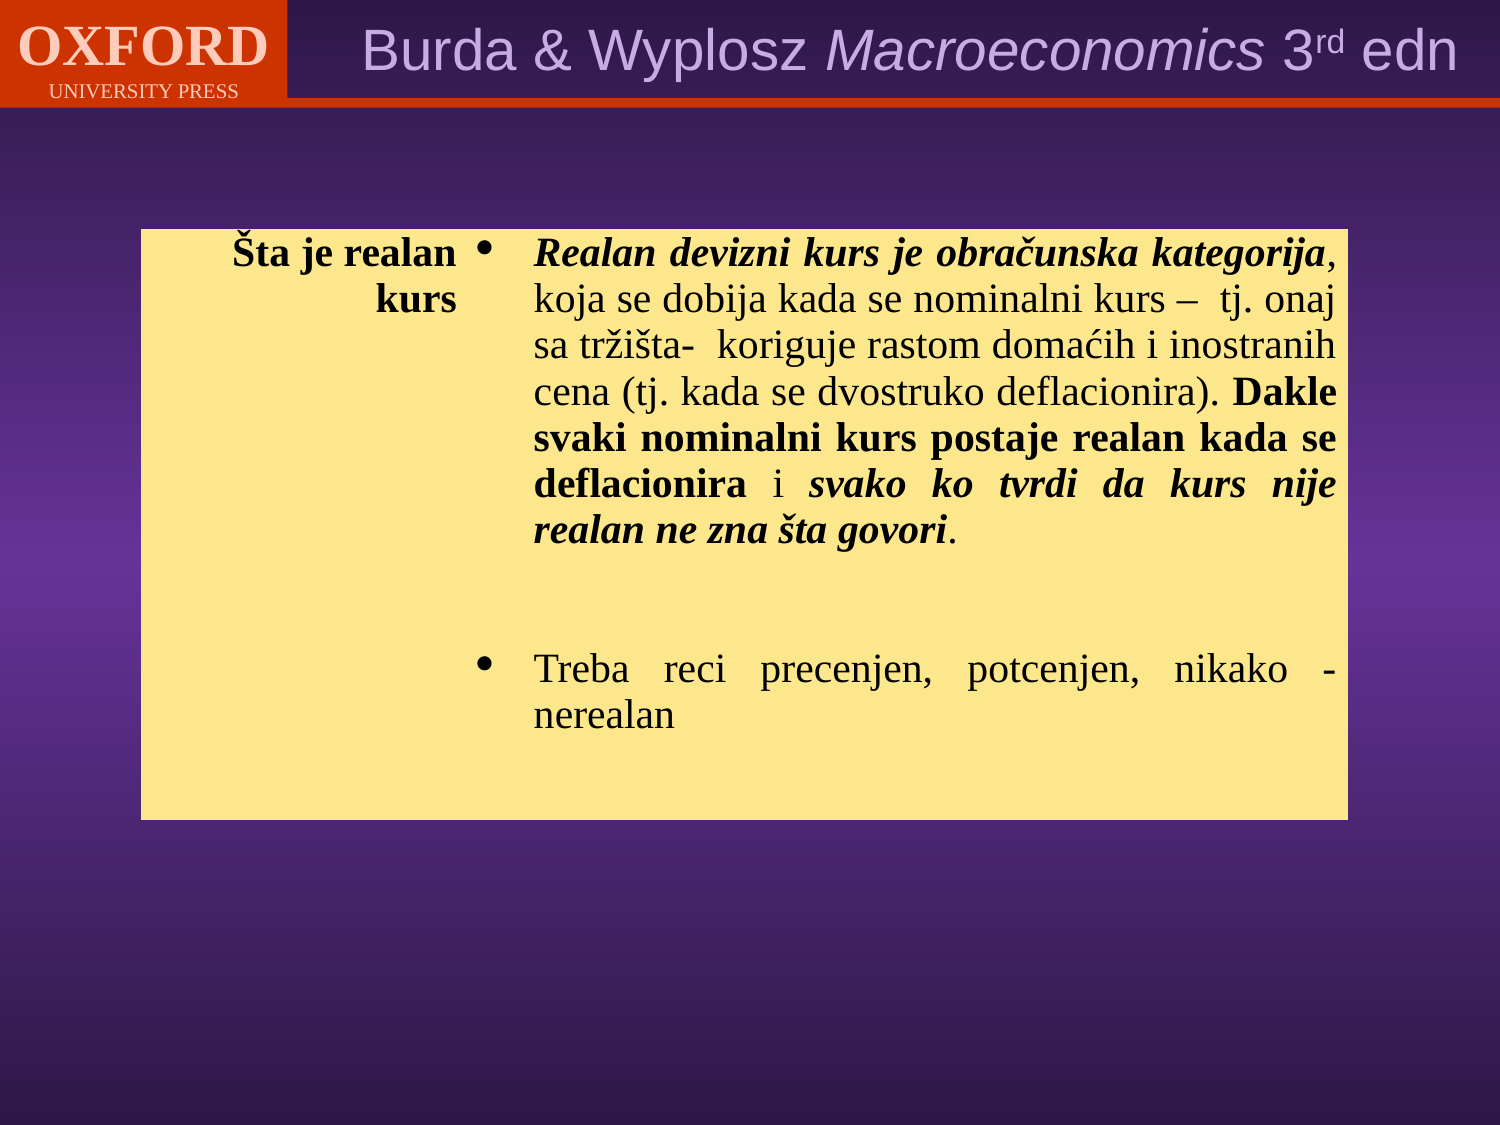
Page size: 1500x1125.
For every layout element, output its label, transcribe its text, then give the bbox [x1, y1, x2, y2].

table_header Šta je realan kurs [141, 229, 467, 820]
table_header Realan devizni kurs je obračunska kategorija, koja se dobija kada se nominalni kurs – tj. onaj sa tržišta- koriguje rastom domaćih i inostranih cena (tj. kada se dvostruko deflacionira). Dakle svaki nominalni kurs postaje realan kada se deflacionira i svako ko tvrdi da kurs nije realan ne zna šta govori. Treba reci precenjen, potcenjen, nikako - nerealan [467, 229, 1348, 820]
